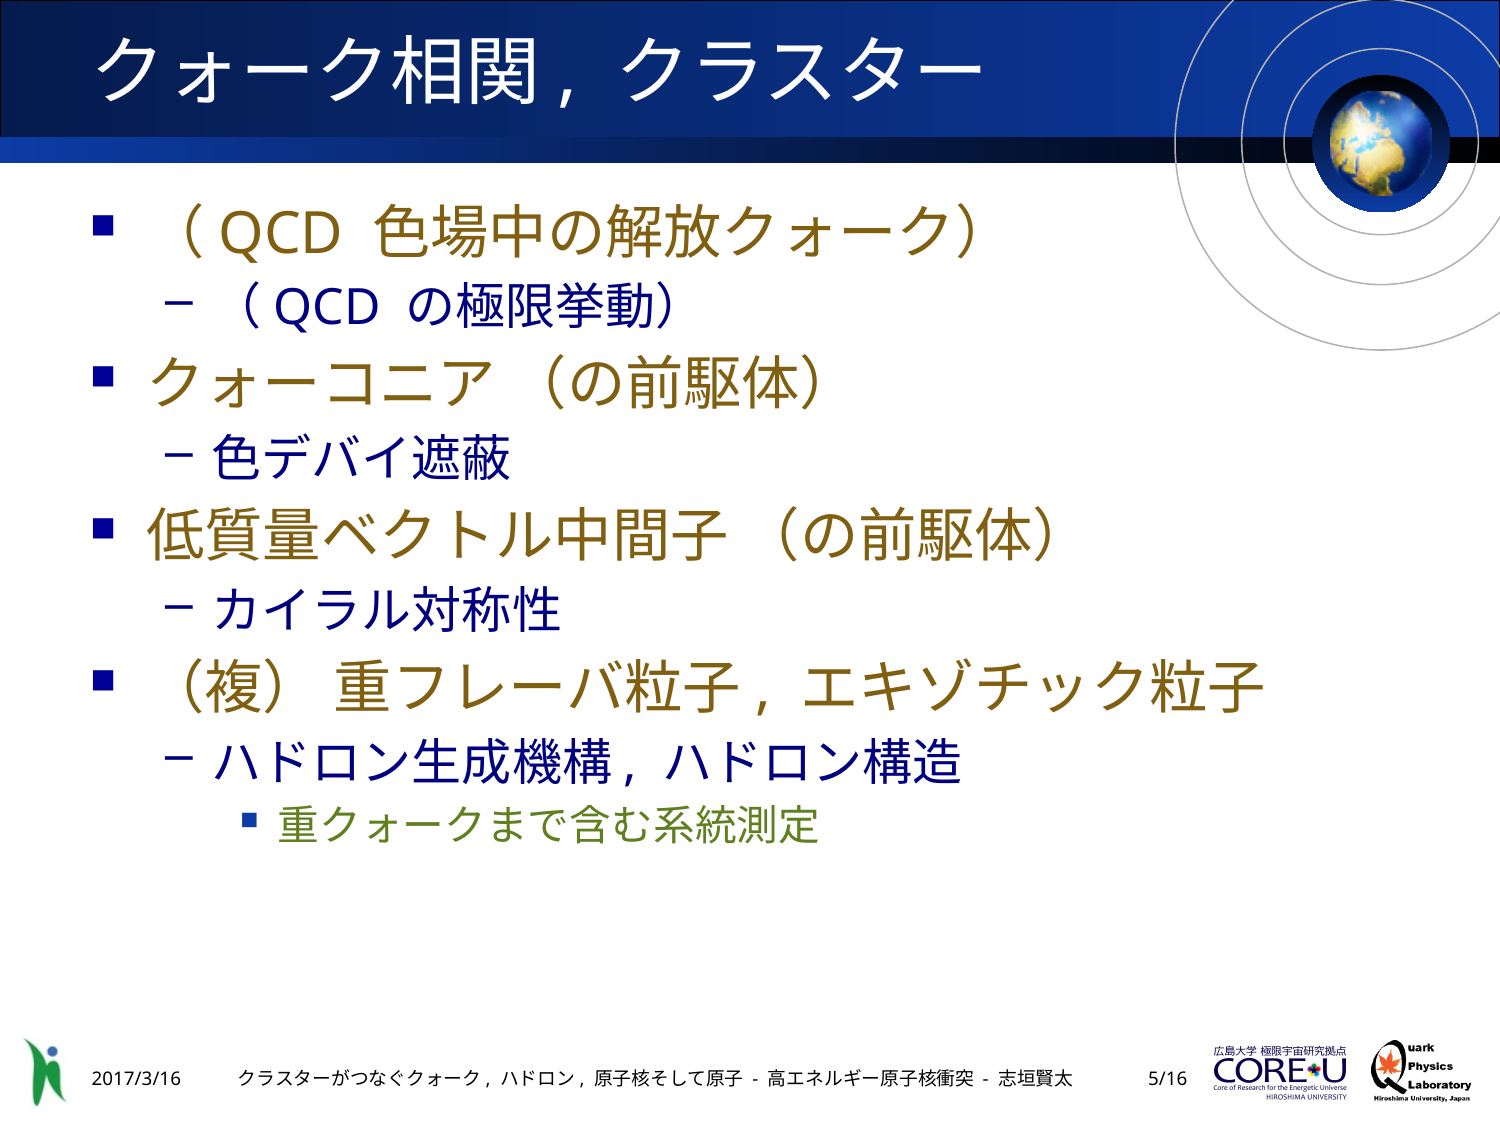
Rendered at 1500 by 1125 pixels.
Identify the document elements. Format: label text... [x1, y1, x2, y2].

slide_number 4/16 [1096, 1058, 1203, 1095]
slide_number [76, 1058, 182, 1095]
picture [1371, 1040, 1471, 1102]
picture [0, 1019, 125, 1125]
picture [1330, 91, 1432, 196]
title クォーク相関, クラスター [75, 0, 1294, 138]
picture [1204, 1039, 1356, 1108]
list （QCD 色場中の解放クォーク） （QCD の極限挙動） クォーコニア （の前駆体） 色デバイ遮蔽 低質量ベクトル中間子 （の前駆体） カイラル対称性 （複） 重フレーバ粒子, エキゾチック粒子 ハドロン生成機構, ハドロン構造 重クォークまで含む系統測定 [75, 187, 1424, 1036]
footer クラスターがつなぐクォーク, ハドロン, 原子核そして原子 - 高エネルギー原子核衝突 - 志垣賢太 [182, 1058, 1096, 1095]
